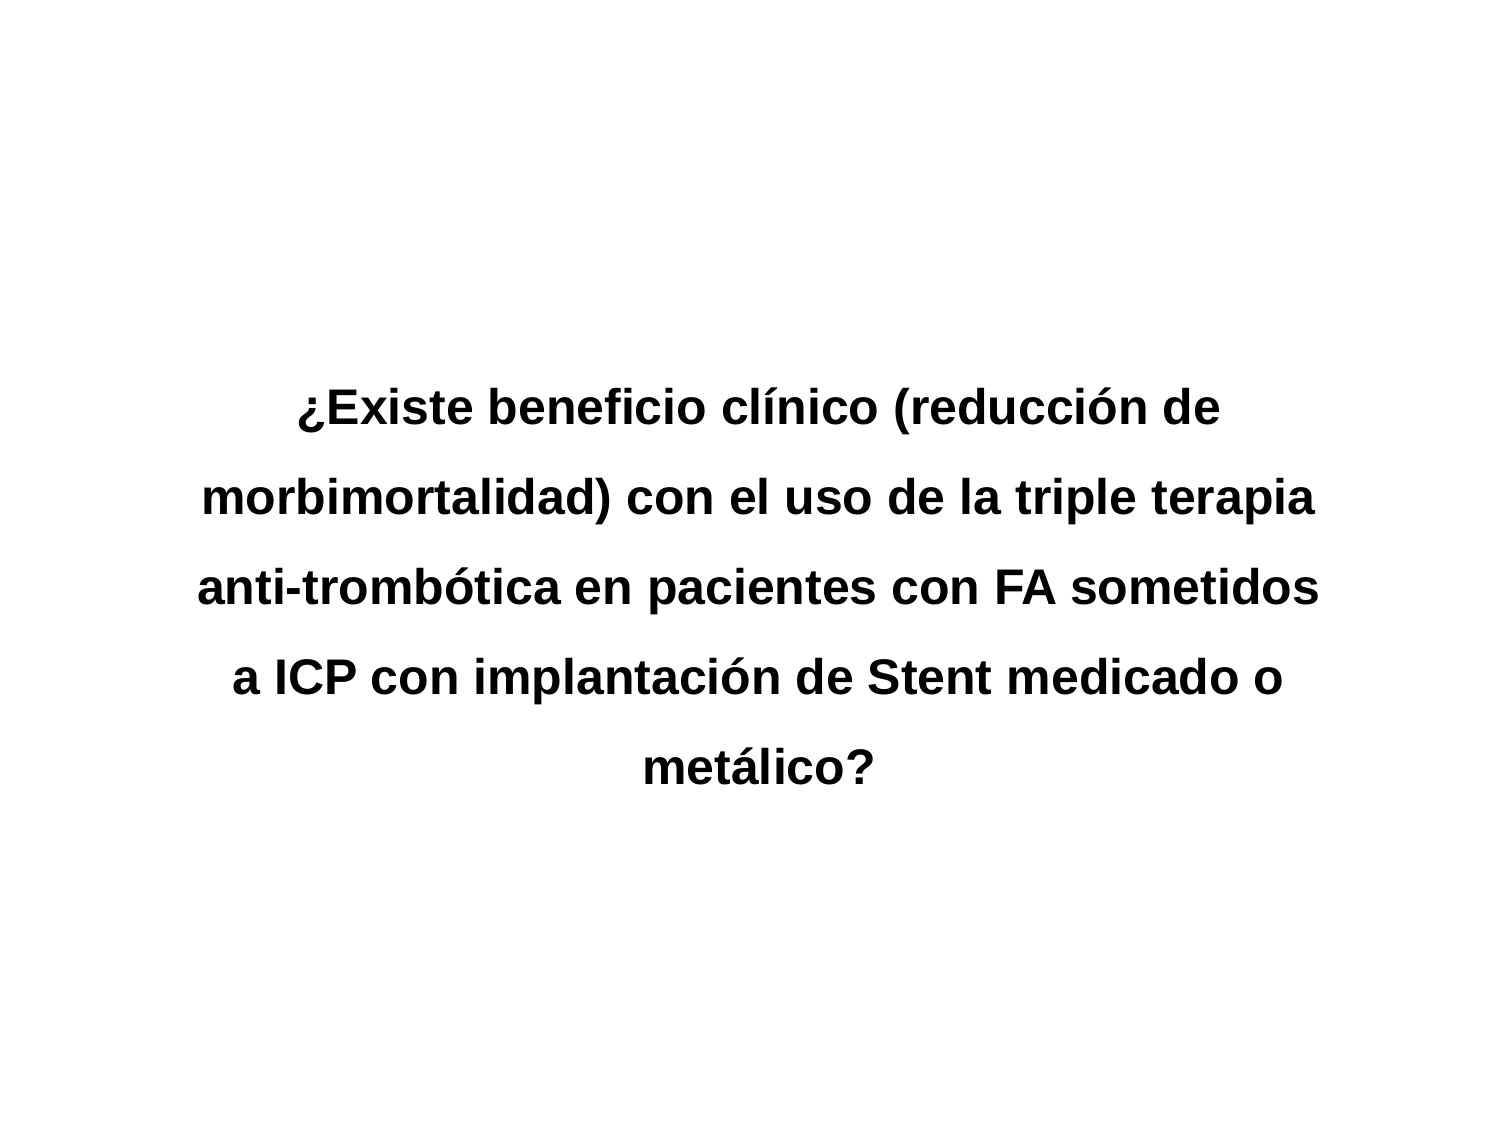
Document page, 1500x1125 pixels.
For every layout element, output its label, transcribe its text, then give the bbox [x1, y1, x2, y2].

text_box ¿Existe beneficio clínico (reducción de morbimortalidad) con el uso de la triple terapia anti-trombótica en pacientes con FA sometidos a ICP con implantación de Stent medicado o metálico? [164, 336, 1354, 802]
